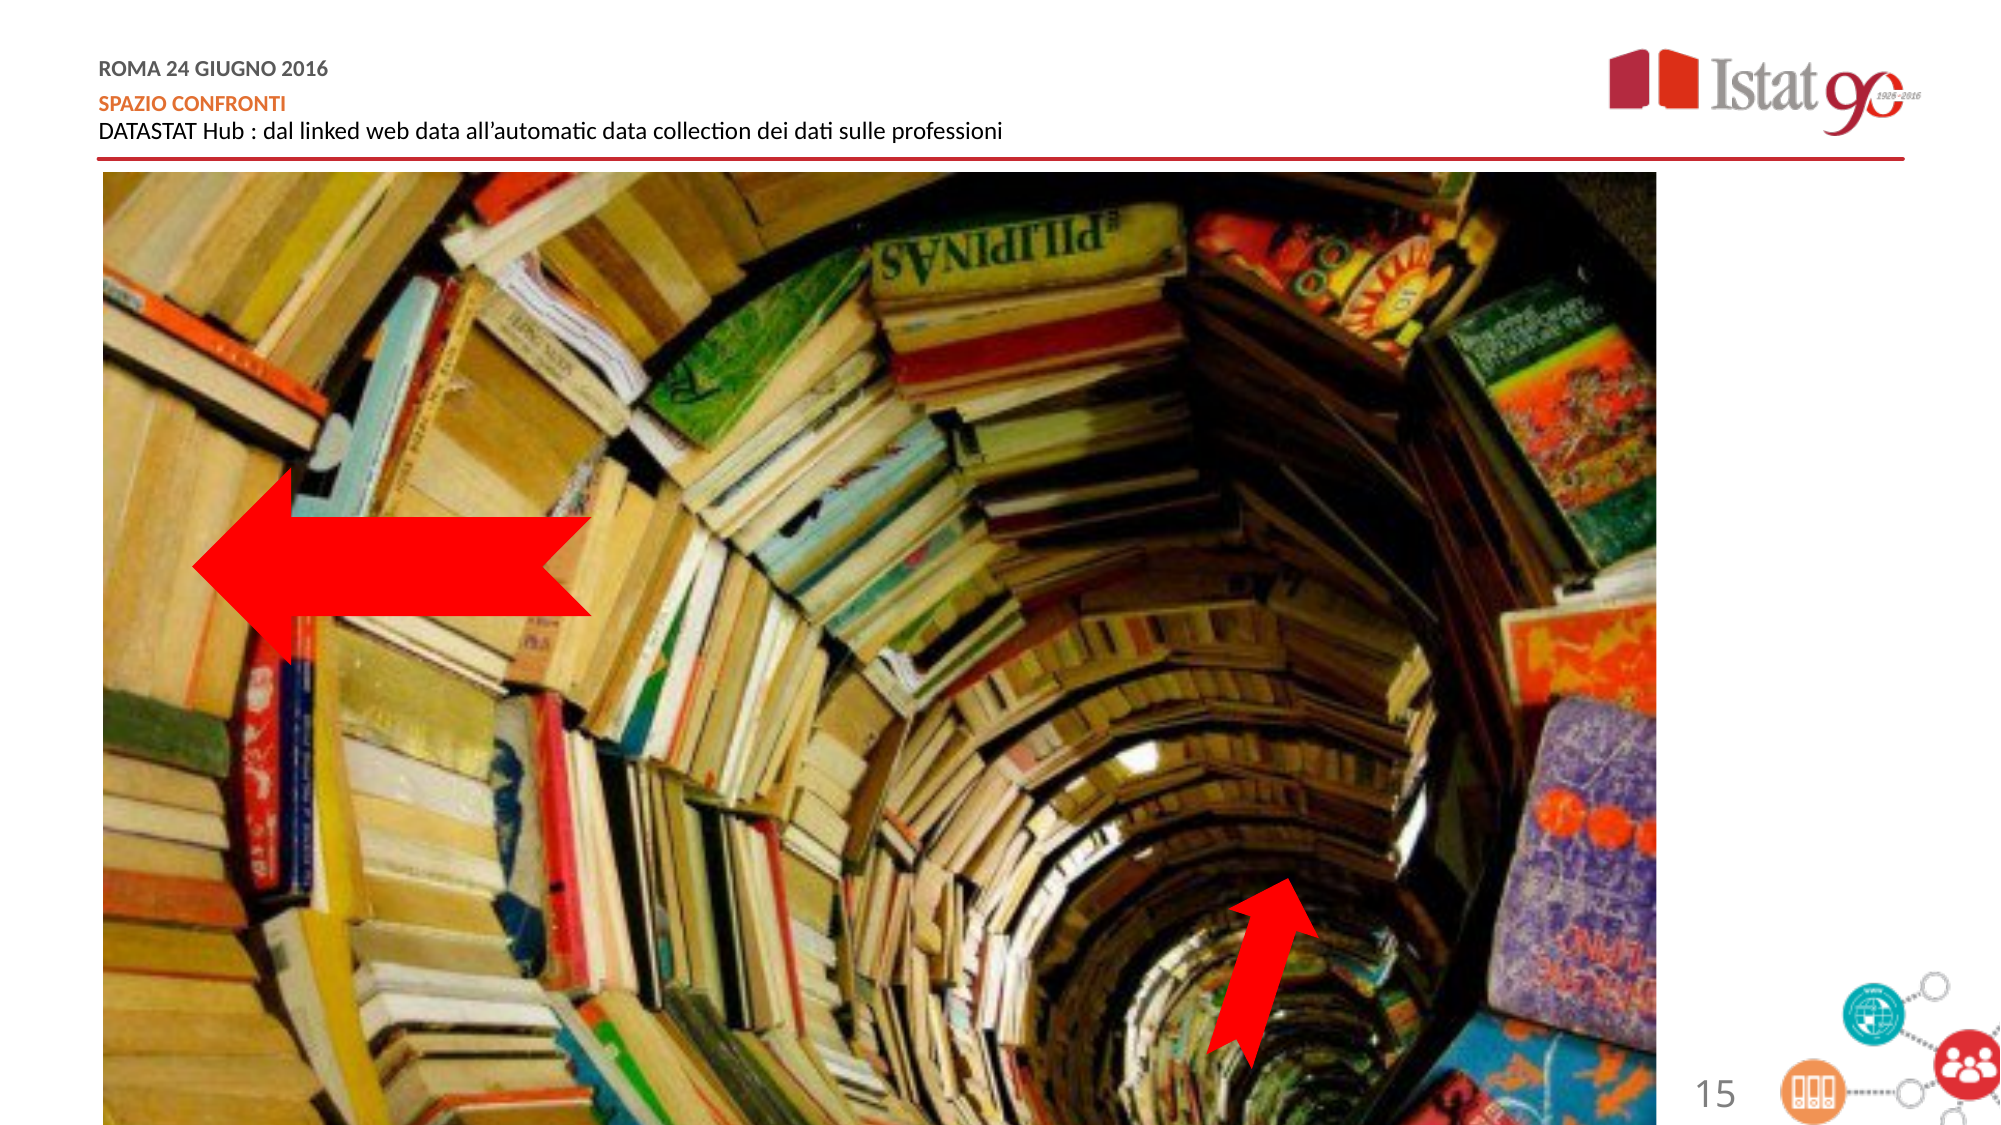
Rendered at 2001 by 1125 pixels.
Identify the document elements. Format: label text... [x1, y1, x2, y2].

picture [1602, 29, 1928, 159]
slide_number 15 [1657, 1062, 1752, 1116]
picture [103, 172, 1657, 1125]
